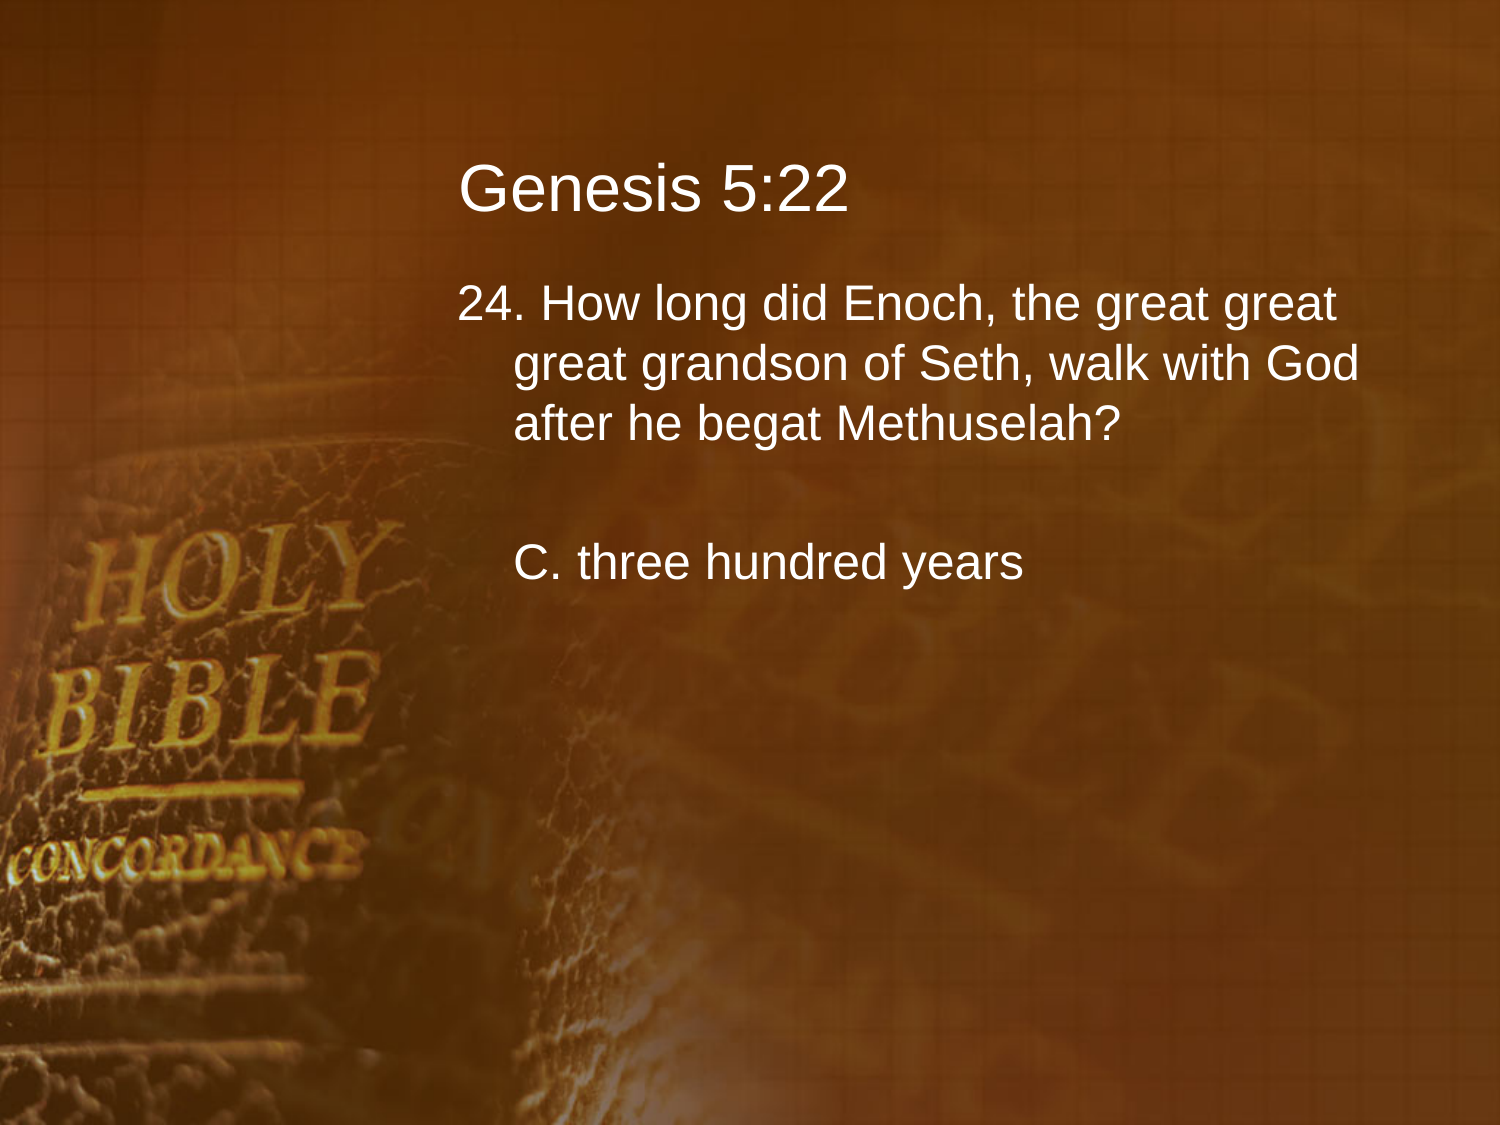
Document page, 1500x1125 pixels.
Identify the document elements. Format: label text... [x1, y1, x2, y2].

picture [0, 0, 1500, 1125]
list 24. How long did Enoch, the great great great grandson of Seth, walk with God after he begat Methuselah? C. three hundred years [441, 262, 1480, 1006]
title Genesis 5:22 [443, 44, 1480, 233]
